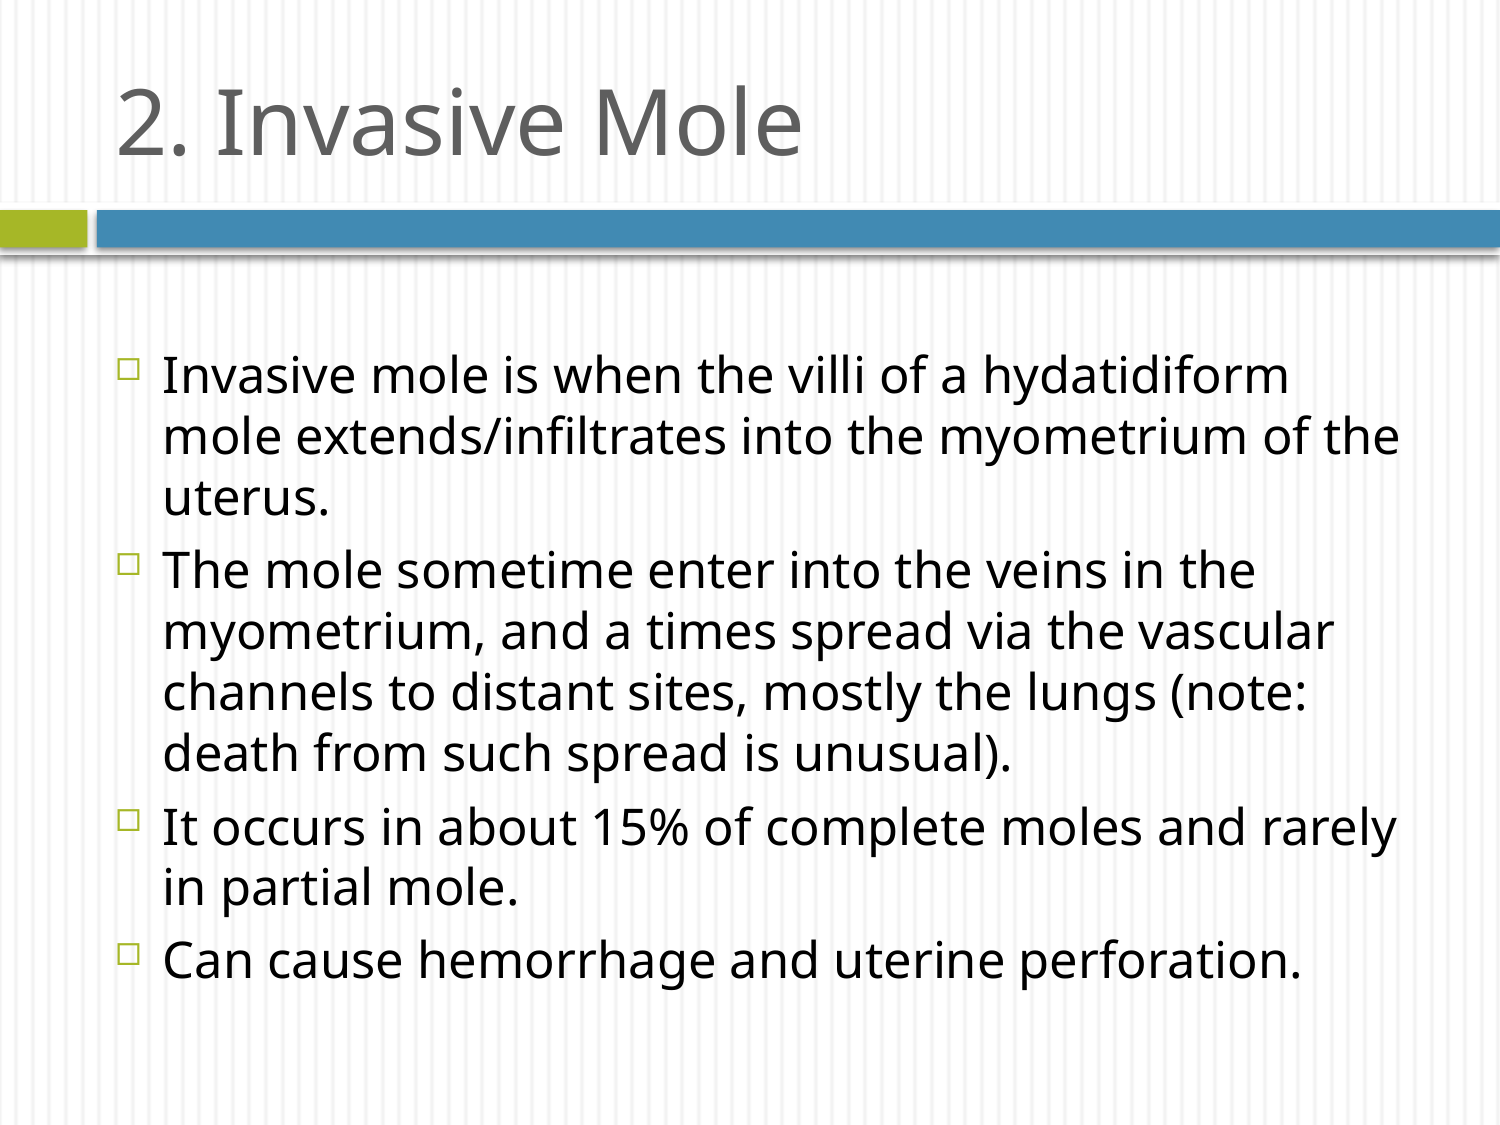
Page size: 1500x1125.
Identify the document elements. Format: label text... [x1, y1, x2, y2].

title 2. Invasive Mole [100, 37, 1438, 200]
list Invasive mole is when the villi of a hydatidiform mole extends/infiltrates into the myometrium of the uterus. The mole sometime enter into the veins in the myometrium, and a times spread via the vascular channels to distant sites, mostly the lungs (note: death from such spread is unusual). It occurs in about 15% of complete moles and rarely in partial mole. Can cause hemorrhage and uterine perforation. [100, 262, 1438, 1000]
